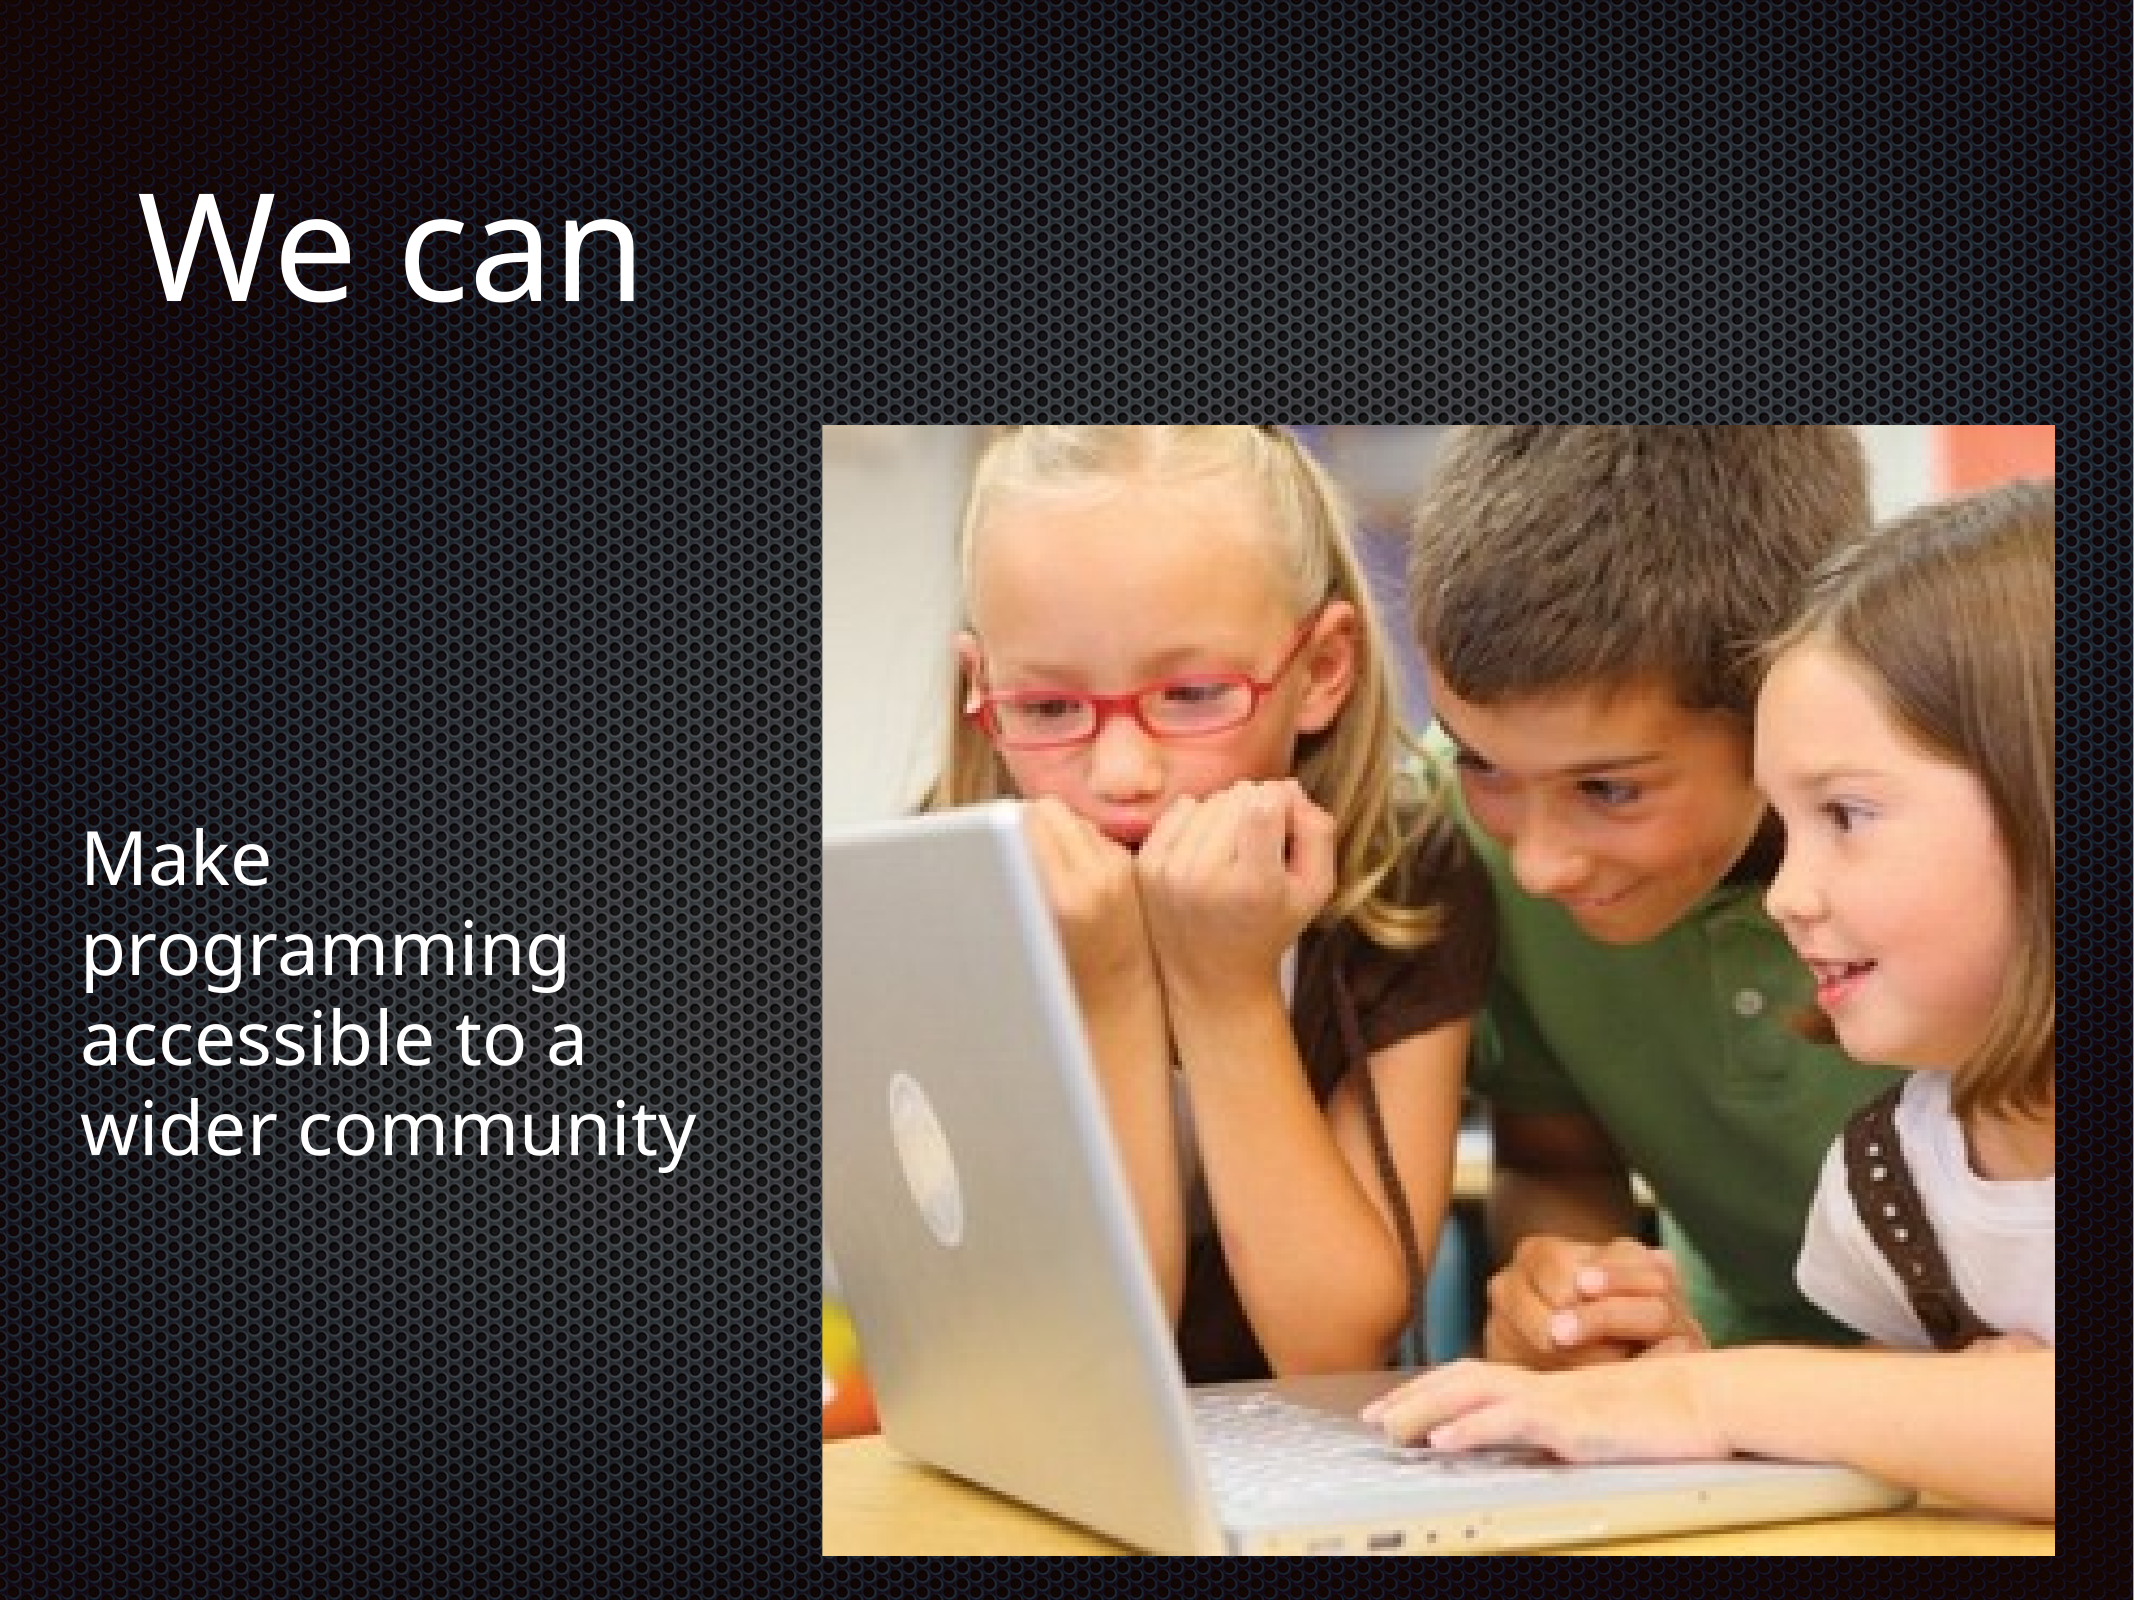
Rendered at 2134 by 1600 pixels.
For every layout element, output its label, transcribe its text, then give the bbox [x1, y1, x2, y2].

list Make programming accessible to a wider community [71, 521, 745, 1460]
title We can [128, 41, 2005, 443]
picture [0, 0, 2134, 1600]
